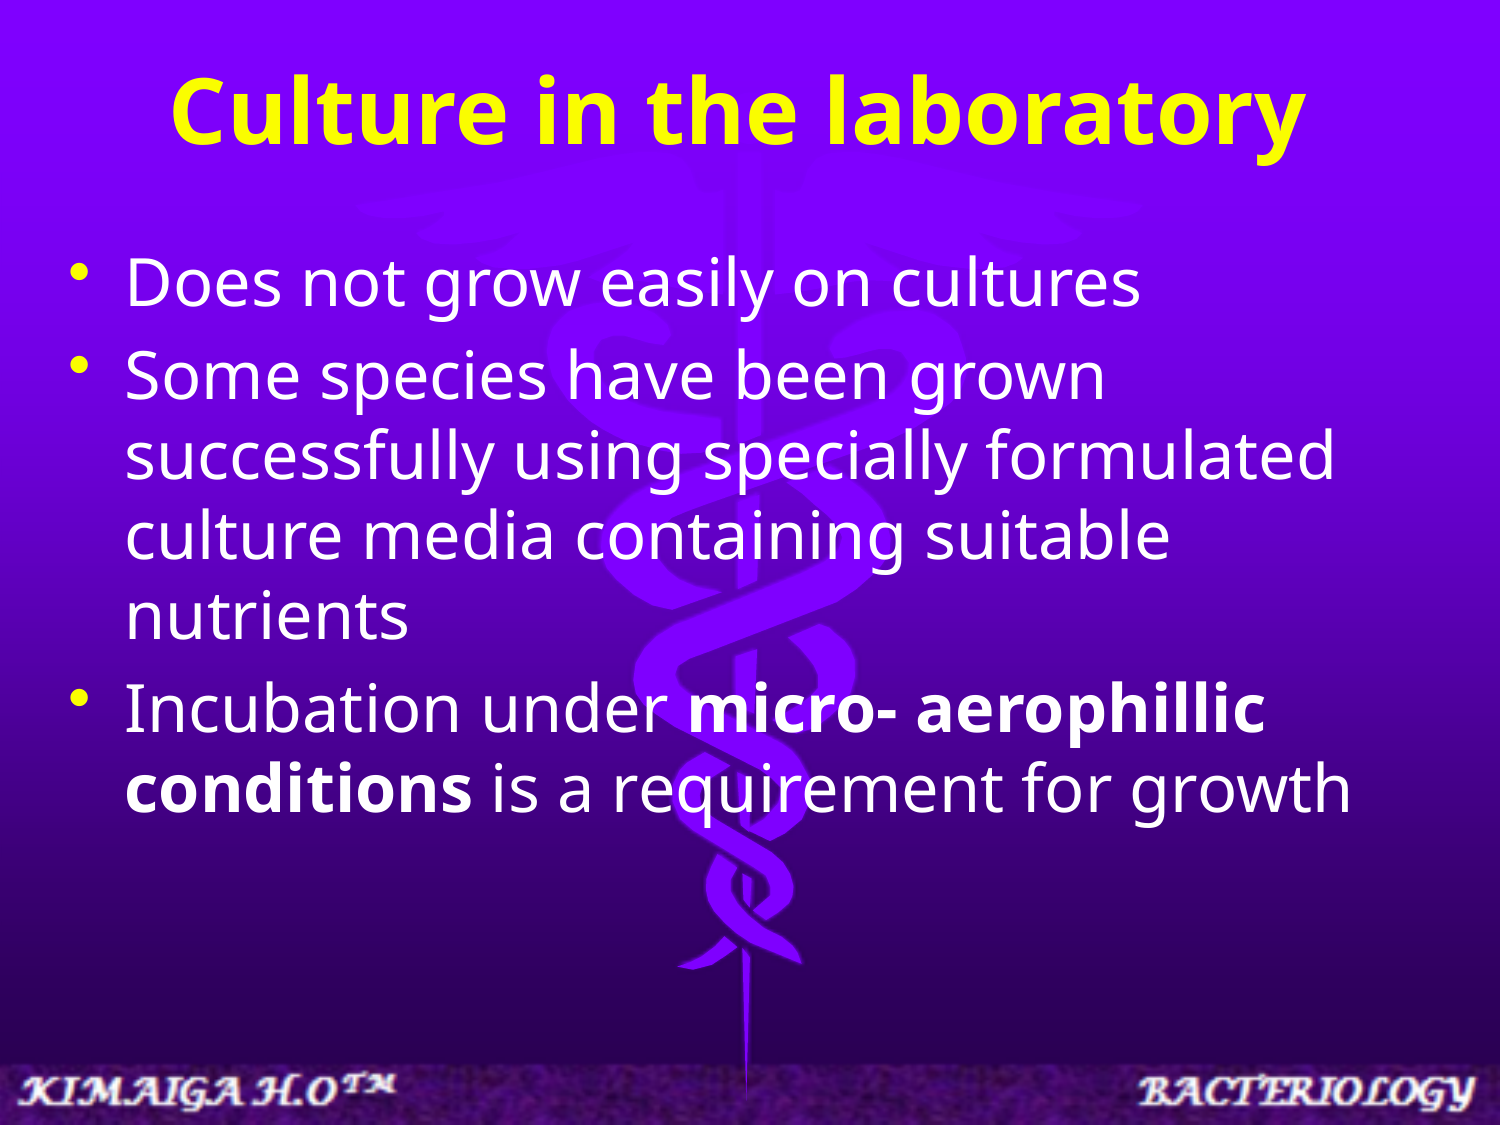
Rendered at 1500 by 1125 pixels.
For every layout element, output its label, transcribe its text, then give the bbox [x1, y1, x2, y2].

picture [0, 0, 1500, 1125]
title Culture in the laboratory [29, 30, 1447, 185]
list Does not grow easily on cultures Some species have been grown successfully using specially formulated culture media containing suitable nutrients Incubation under micro- aerophillic conditions is a requirement for growth [53, 231, 1471, 1083]
